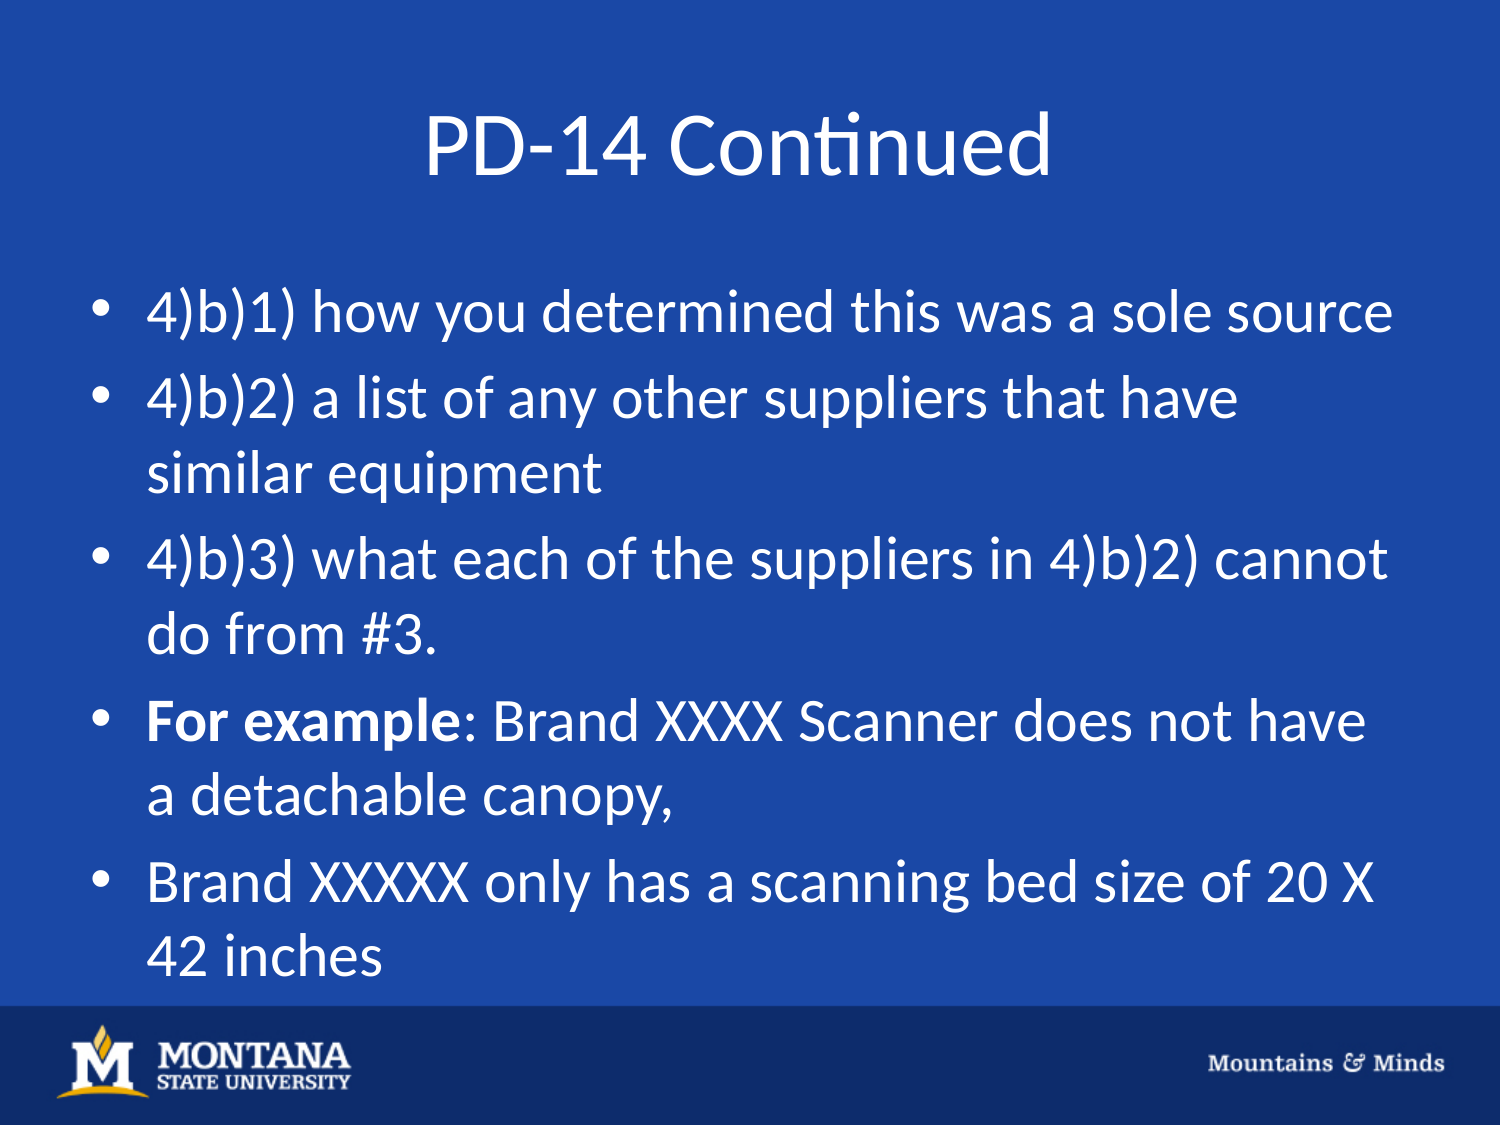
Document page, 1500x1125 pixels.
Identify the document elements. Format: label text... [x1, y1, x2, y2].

list 4)b)1) how you determined this was a sole source 4)b)2) a list of any other suppliers that have similar equipment 4)b)3) what each of the suppliers in 4)b)2) cannot do from #3. For example: Brand XXXX Scanner does not have a detachable canopy, Brand XXXXX only has a scanning bed size of 20 X 42 inches [75, 262, 1425, 1005]
title PD-14 Continued [75, 45, 1425, 233]
picture [0, 0, 1500, 1125]
